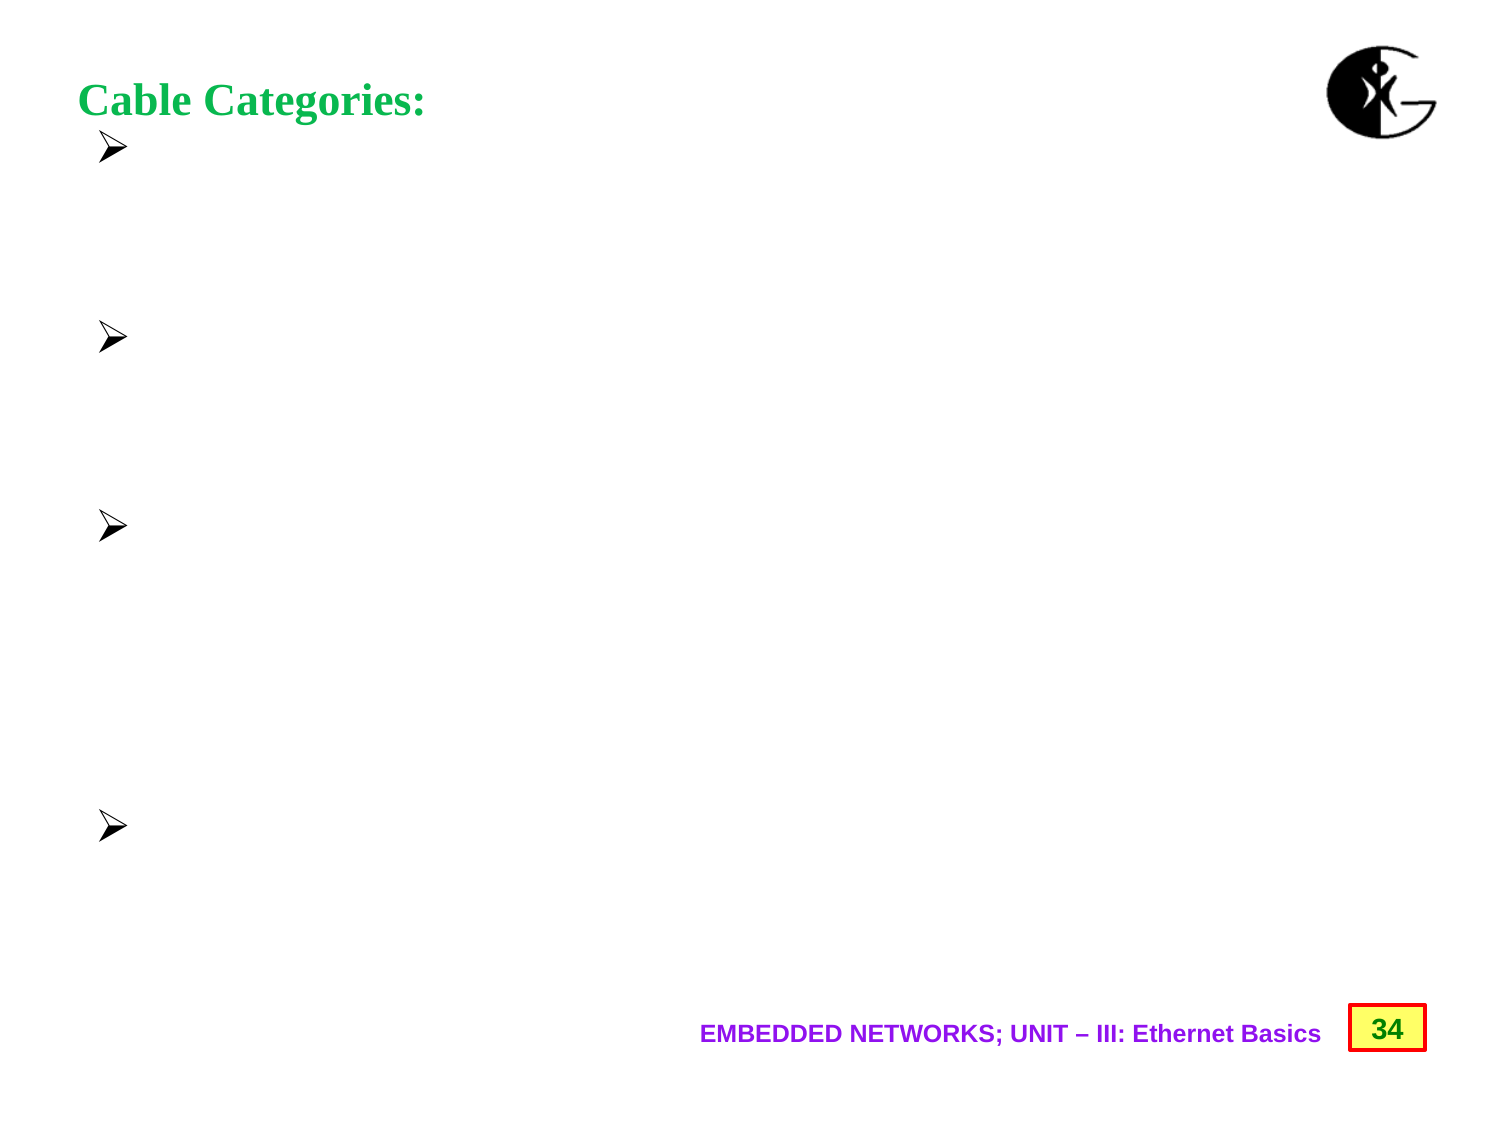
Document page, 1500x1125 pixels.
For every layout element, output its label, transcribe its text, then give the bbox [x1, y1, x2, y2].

picture [1312, 37, 1451, 151]
slide_number 34 [1348, 1003, 1427, 1052]
footer EMBEDDED NETWORKS; UNIT – III: Ethernet Basics [487, 1002, 1338, 1063]
list Cable Categories: The task of selecting a cable type can be made simple through various documents which define cable categories according to performance, interconnection method, and other characteristics. Many cable manufacturers specify when a product is suitable for a specific media system, such as fiber-optic cable that meets the requirements for a 10BASE-FL media system. An important document for specifying networking cable is TIA/EIA 568: Commercial Building Telecommunications Cabling Standards. The document’s sponsors are two trade groups: the Telecommunications Industry Association (TIA) and the Electronic Industries Association (EIA). The TIA/EIA-568-B edition of the standard, released in 2001, covers fiber-optic and twisted-pair cable. The earlier (-A) edition also covered coaxial cable, but the new edition doesn’t recommend coaxial cable for new installations. [62, 62, 1425, 1125]
